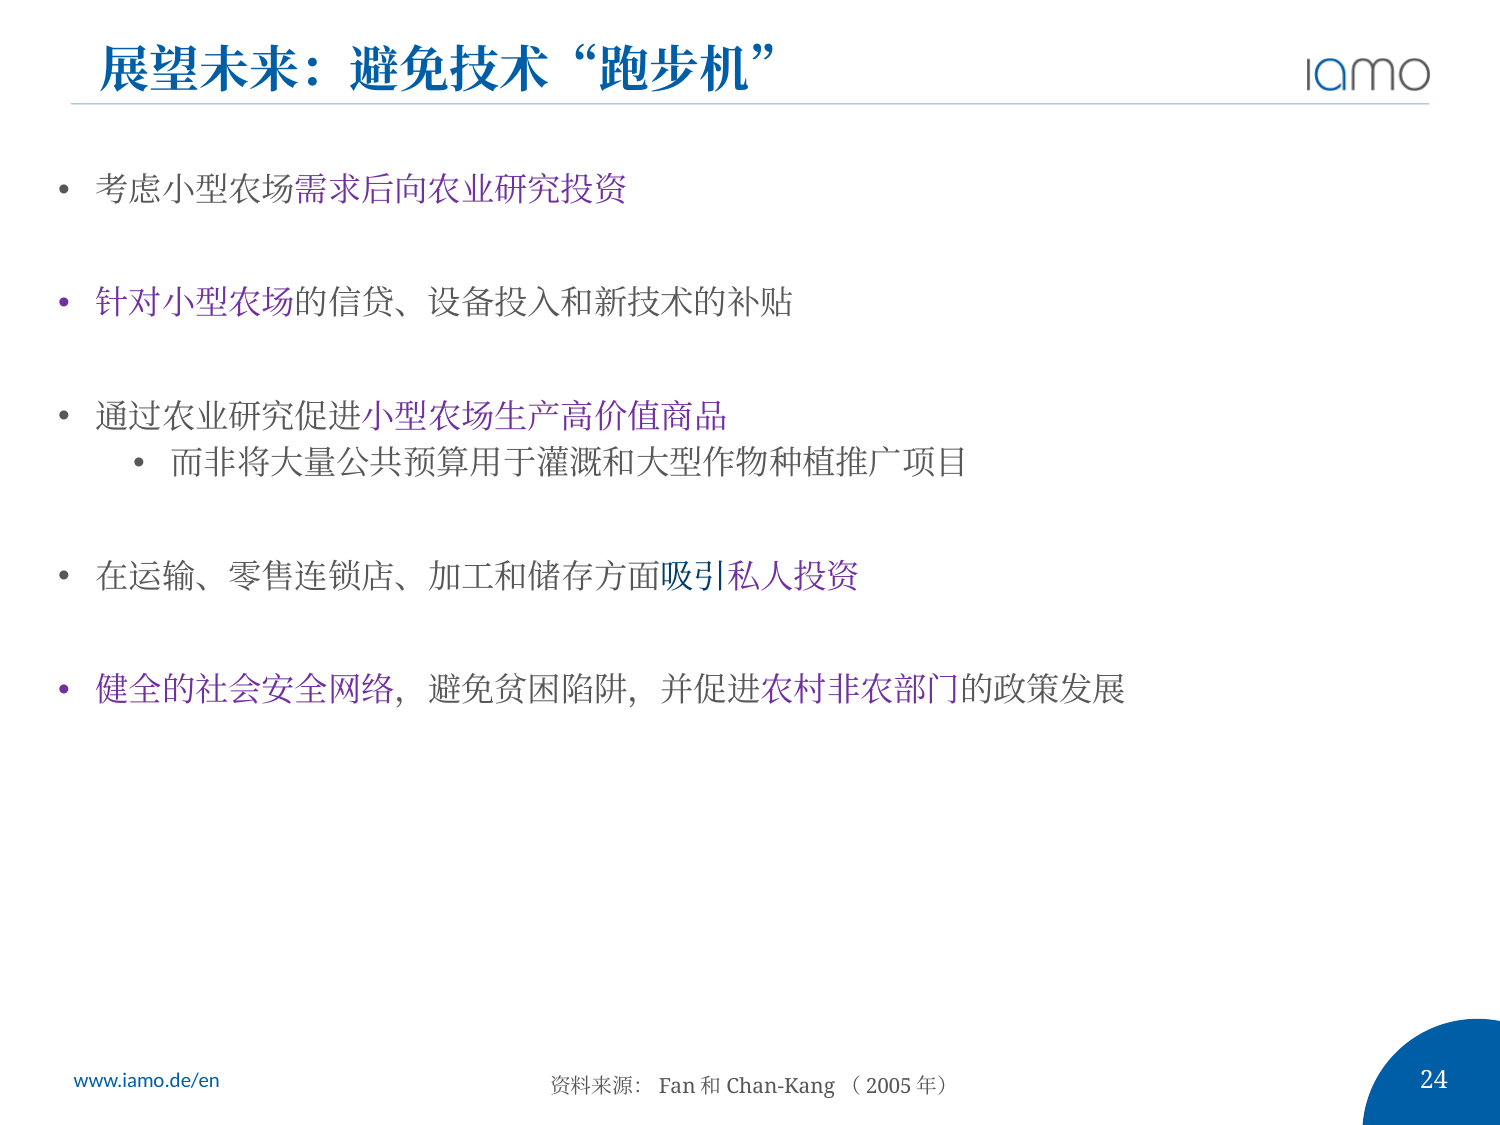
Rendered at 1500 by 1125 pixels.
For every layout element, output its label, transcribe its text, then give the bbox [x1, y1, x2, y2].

slide_number 24 [1358, 1048, 1463, 1109]
picture [1295, 44, 1441, 103]
title 展望未来：避免技术“跑步机” [99, 44, 1021, 107]
list 考虑小型农场需求后向农业研究投资 针对小型农场的信贷、设备投入和新技术的补贴 通过农业研究促进小型农场生产高价值商品 而非将大量公共预算用于灌溉和大型作物种植推广项目 在运输、零售连锁店、加工和储存方面吸引私人投资 健全的社会安全网络，避免贫困陷阱，并促进农村非农部门的政策发展 [58, 172, 1413, 1066]
text_box 资料来源：Fan和Chan-Kang（2005年） [535, 1065, 879, 1108]
